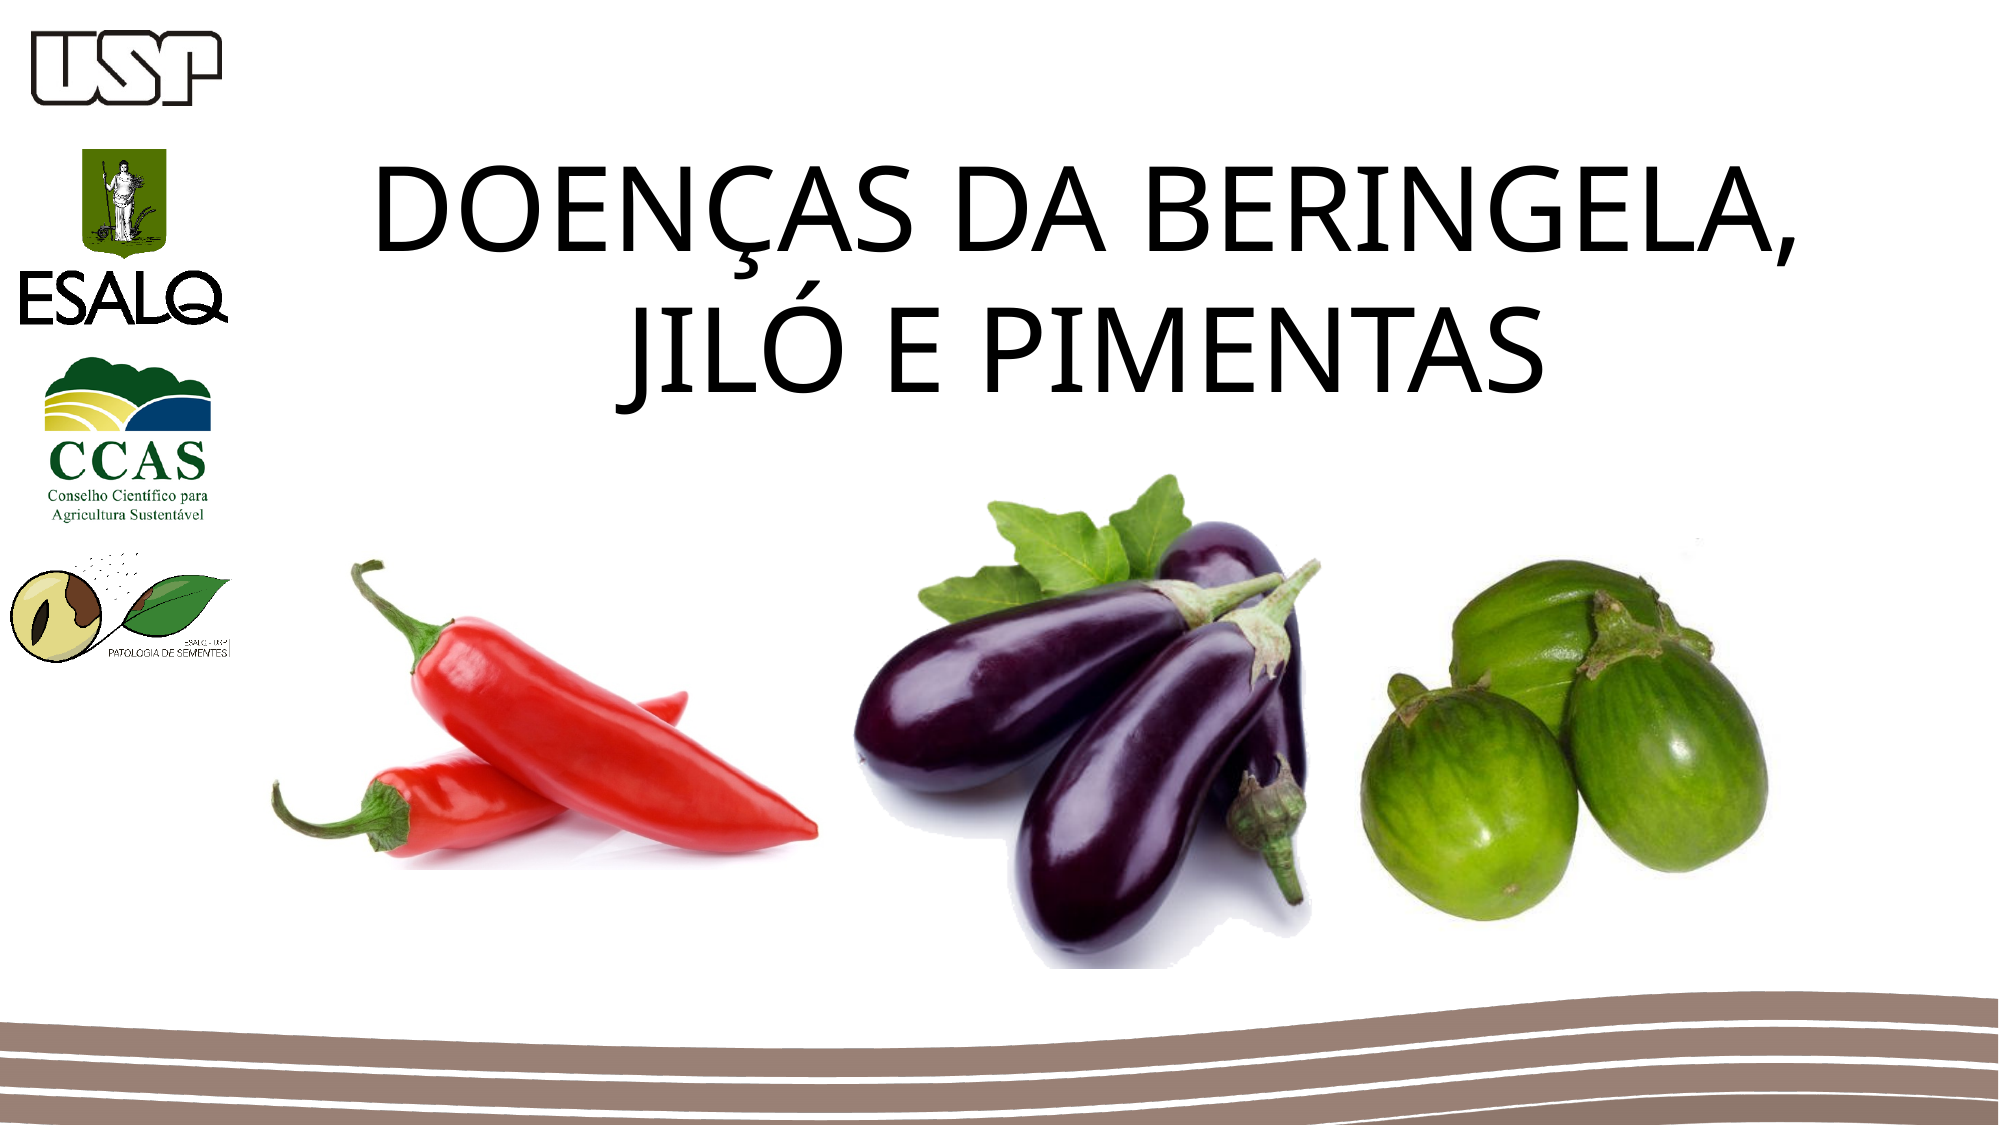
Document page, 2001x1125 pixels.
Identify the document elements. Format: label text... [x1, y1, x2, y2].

picture [20, 353, 233, 527]
picture [10, 553, 234, 668]
picture [31, 30, 222, 106]
picture [240, 463, 1340, 969]
picture [20, 149, 228, 325]
picture [1354, 538, 1781, 965]
text_box DOENÇAS DA BERINGELA, JILÓ E PIMENTAS [342, 109, 1832, 441]
